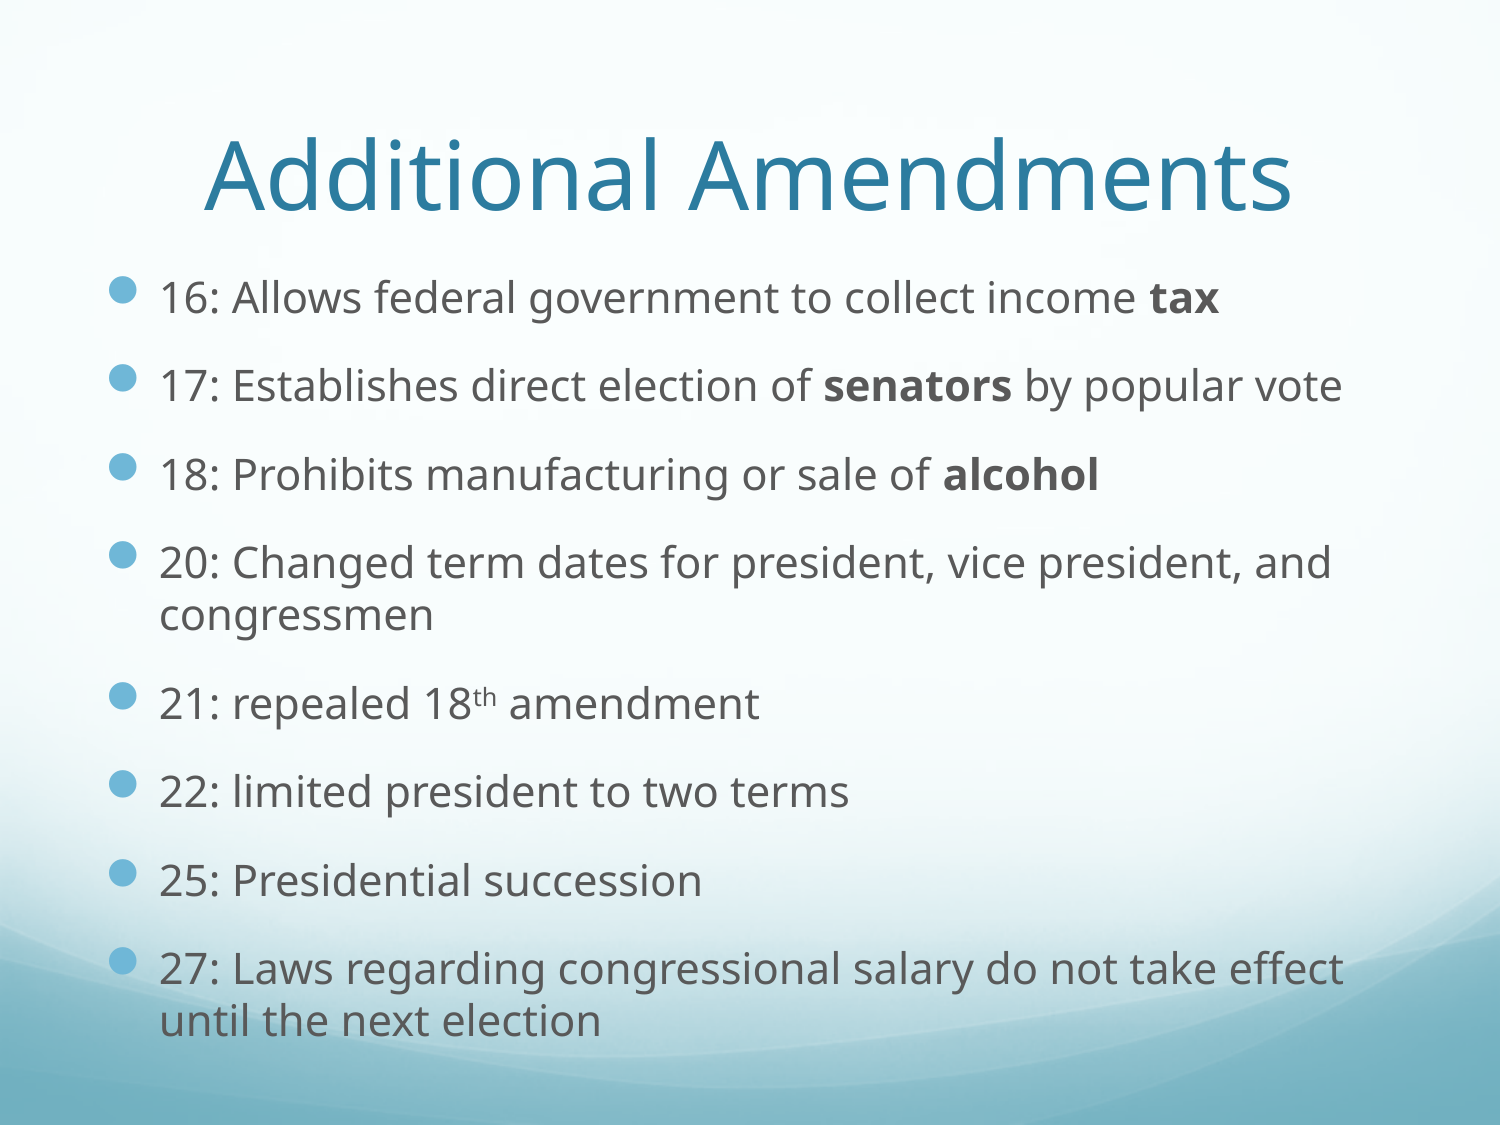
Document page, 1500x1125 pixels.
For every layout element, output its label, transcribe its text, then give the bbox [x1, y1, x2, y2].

title Additional Amendments [90, 17, 1410, 237]
list 16: Allows federal government to collect income tax 17: Establishes direct election of senators by popular vote 18: Prohibits manufacturing or sale of alcohol 20: Changed term dates for president, vice president, and congressmen 21: repealed 18th amendment 22: limited president to two terms 25: Presidential succession 27: Laws regarding congressional salary do not take effect until the next election [90, 262, 1410, 1062]
